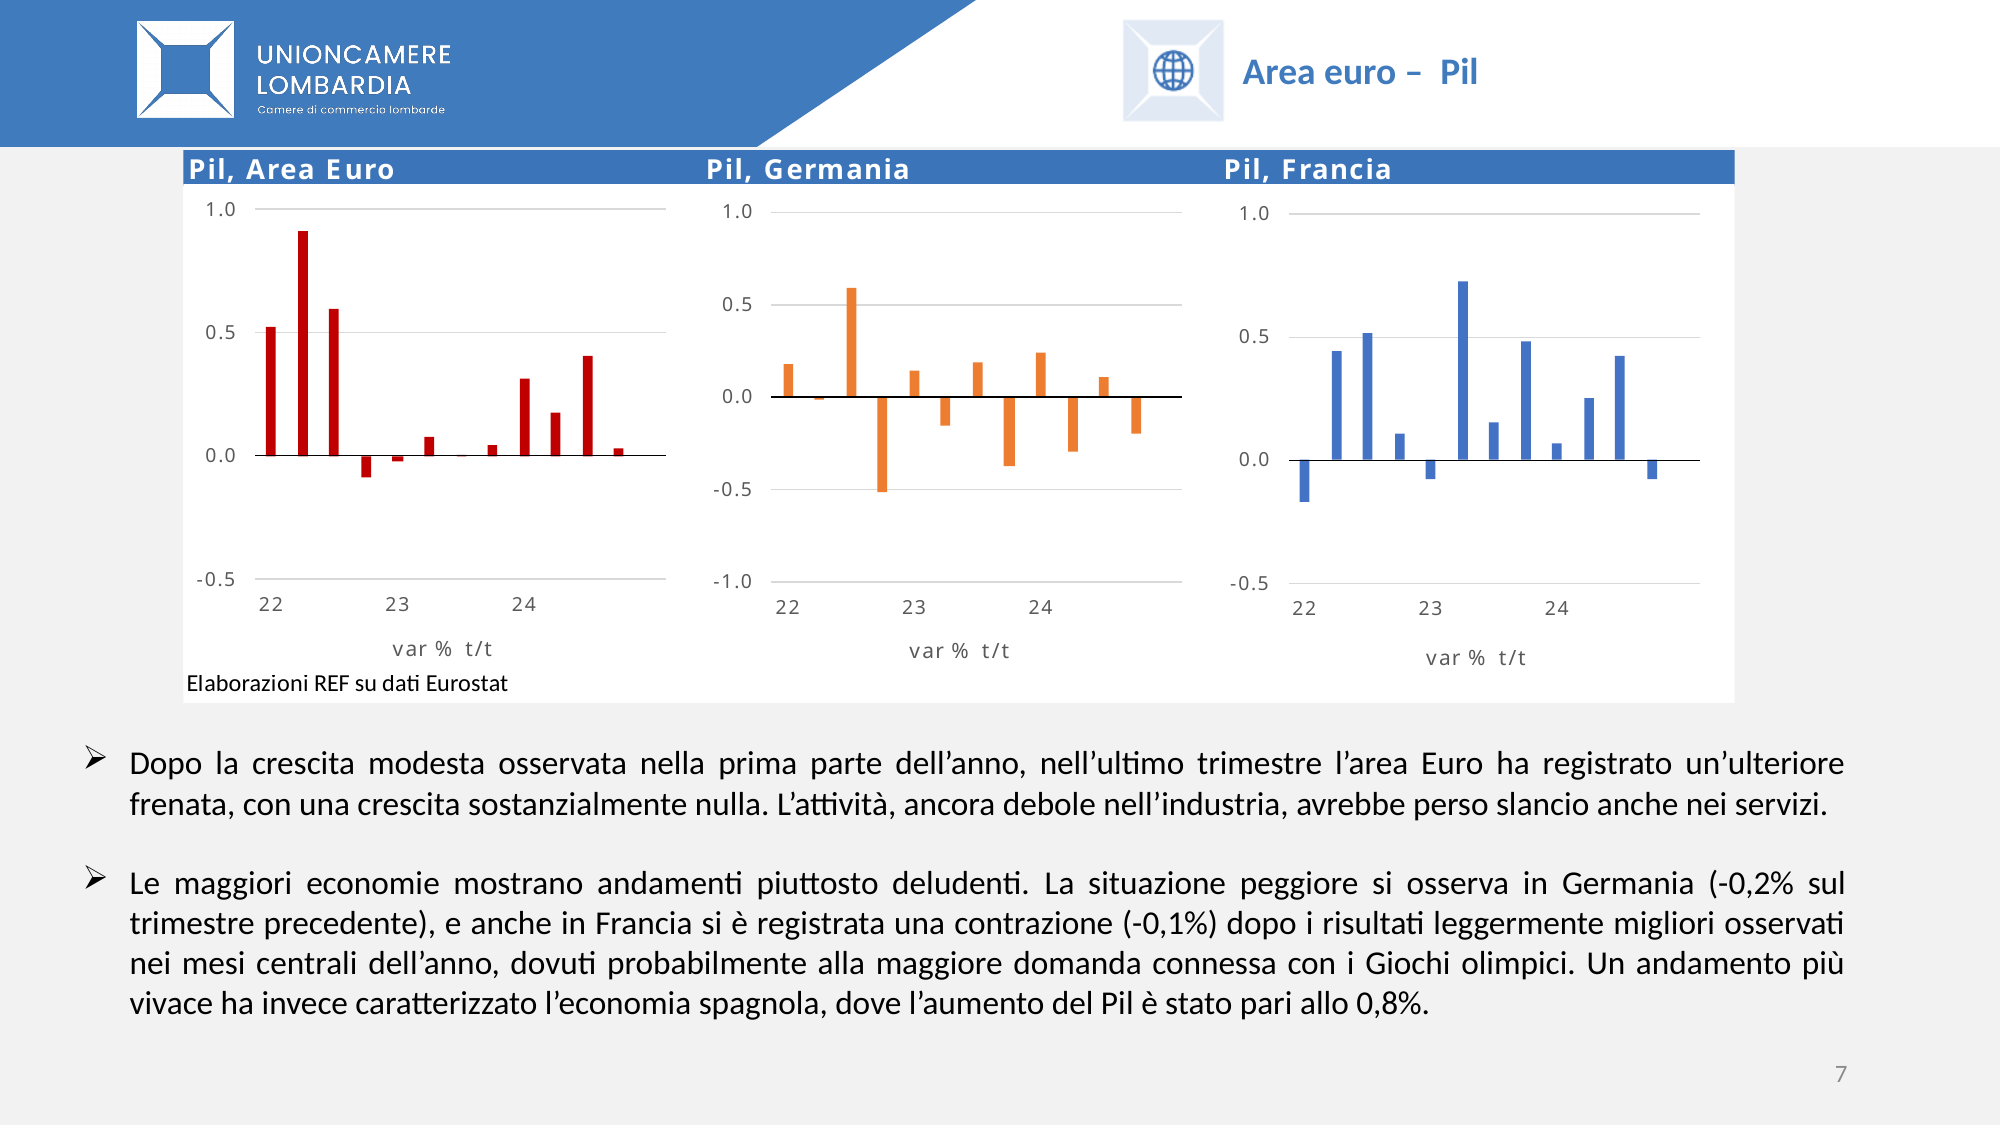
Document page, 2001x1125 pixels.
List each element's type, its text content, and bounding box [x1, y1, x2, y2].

text_box Dopo la crescita modesta osservata nella prima parte dell’anno, nell’ultimo trimestre l’area Euro ha registrato un’ulteriore frenata, con una crescita sostanzialmente nulla. L’attività, ancora debole nell’industria, avrebbe perso slancio anche nei servizi. Le maggiori economie mostrano andamenti piuttosto deludenti. La situazione peggiore si osserva in Germania (-0,2% sul trimestre precedente), e anche in Francia si è registrata una contrazione (-0,1%) dopo i risultati leggermente migliori osservati nei mesi centrali dell’anno, dovuti probabilmente alla maggiore domanda connessa con i Giochi olimpici. Un andamento più vivace ha invece caratterizzato l’economia spagnola, dove l’aumento del Pil è stato pari allo 0,8%. [67, 734, 1863, 1069]
picture [181, 148, 1737, 705]
picture [137, 21, 450, 118]
slide_number 7 [1412, 1069, 1863, 1103]
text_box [1118, 16, 1496, 123]
